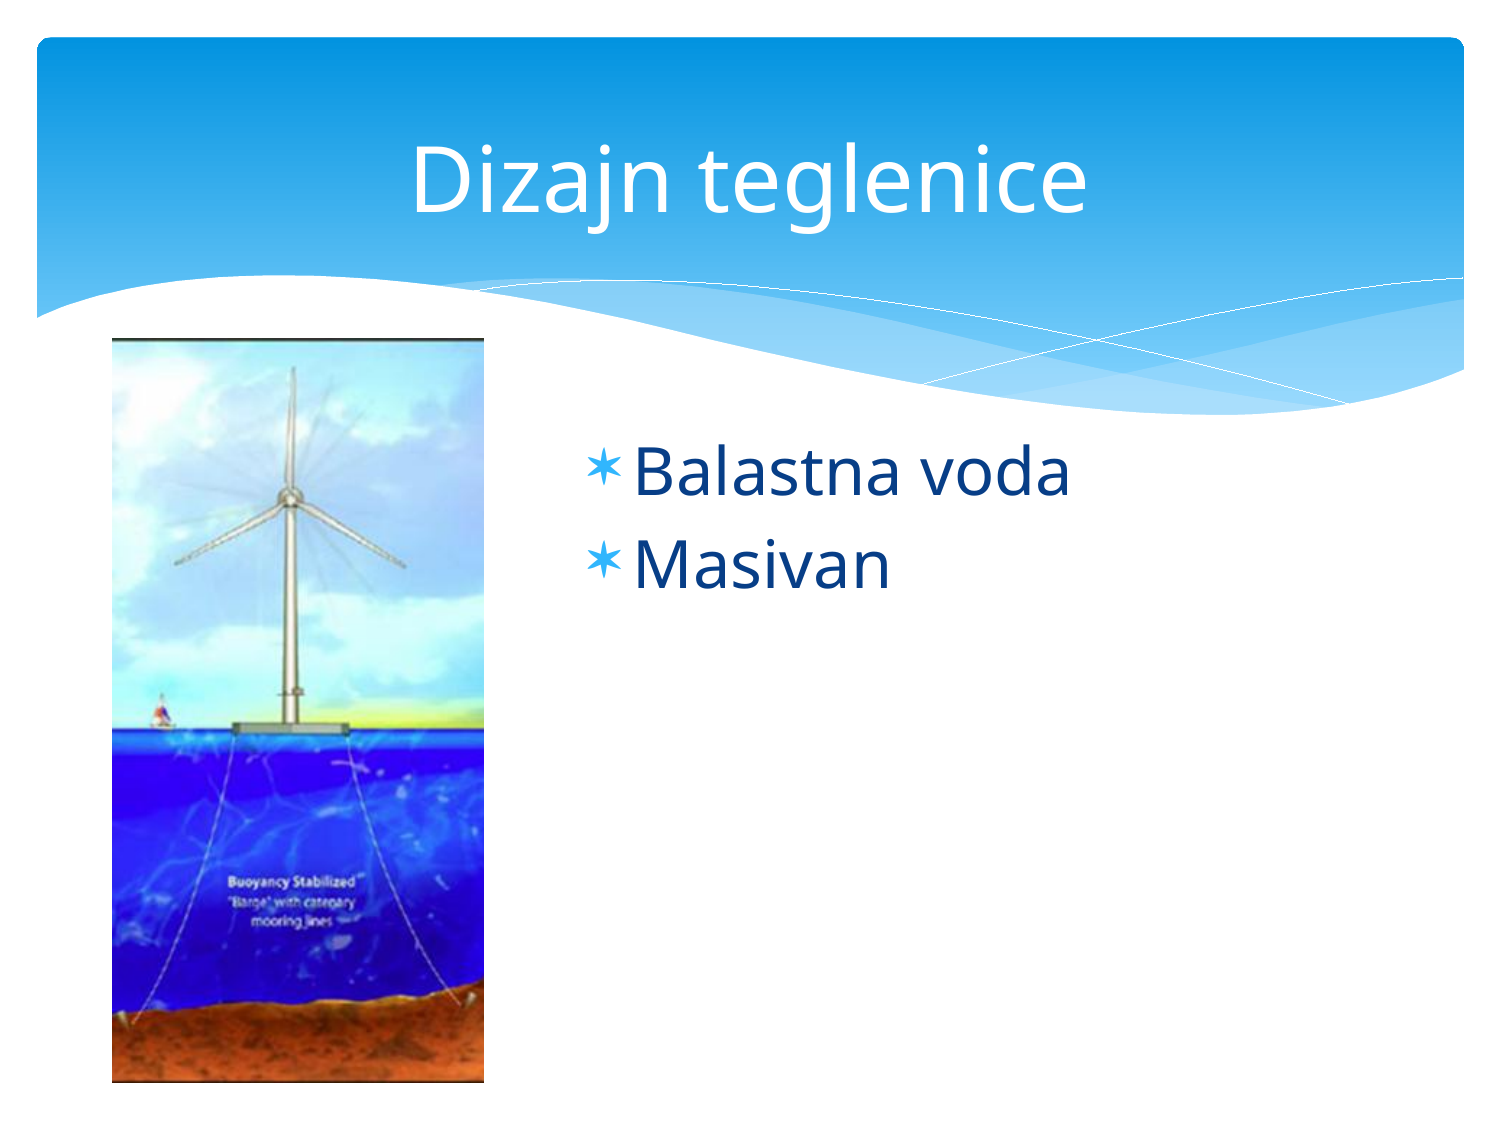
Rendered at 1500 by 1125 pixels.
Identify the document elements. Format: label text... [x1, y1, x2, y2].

picture [111, 337, 484, 1083]
list Balastna voda Masivan [572, 420, 1287, 864]
title Dizajn teglenice [75, 73, 1425, 279]
